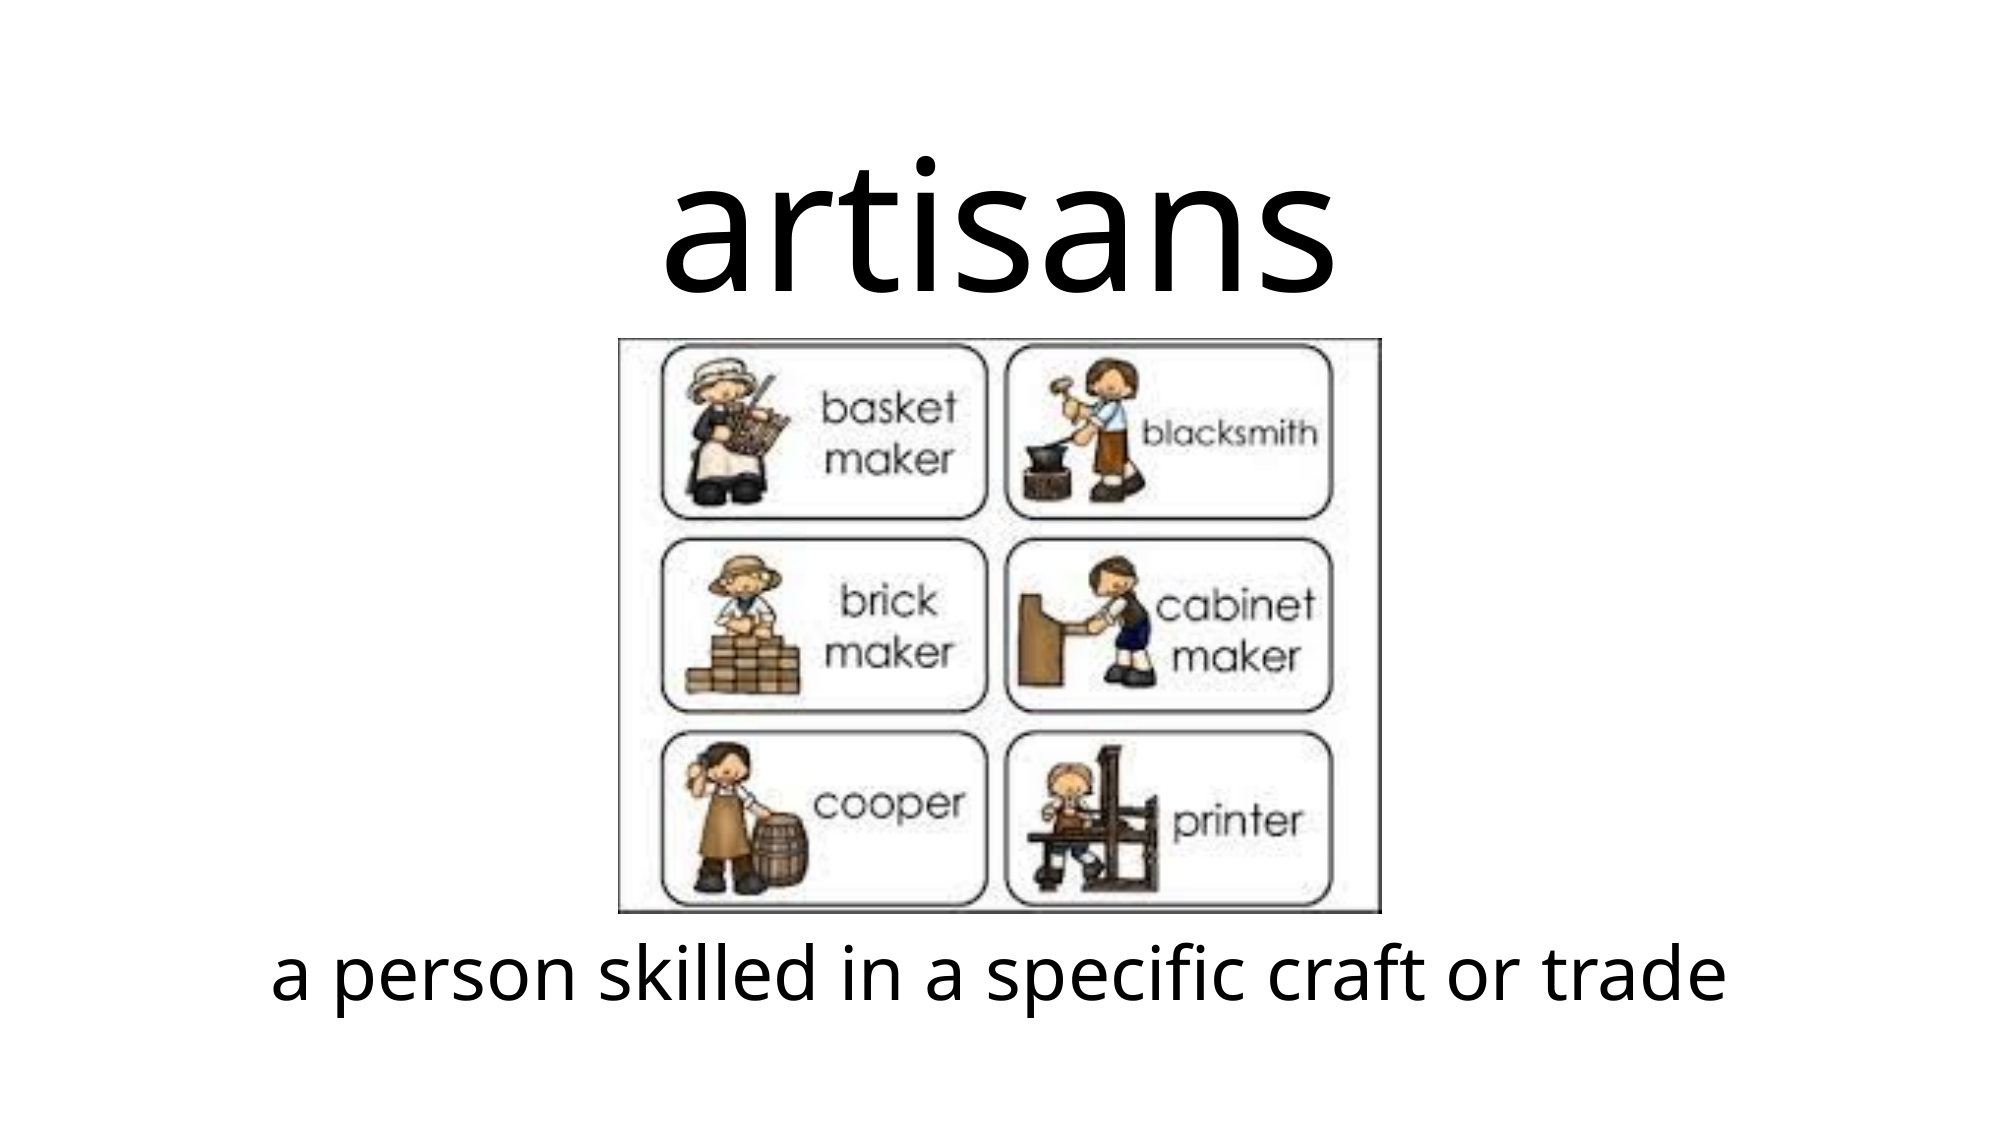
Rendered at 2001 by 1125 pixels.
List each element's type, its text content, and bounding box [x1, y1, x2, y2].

title artisans [249, 184, 1750, 339]
text_box a person skilled in a specific craft or trade [249, 918, 1750, 1023]
picture [617, 338, 1382, 914]
